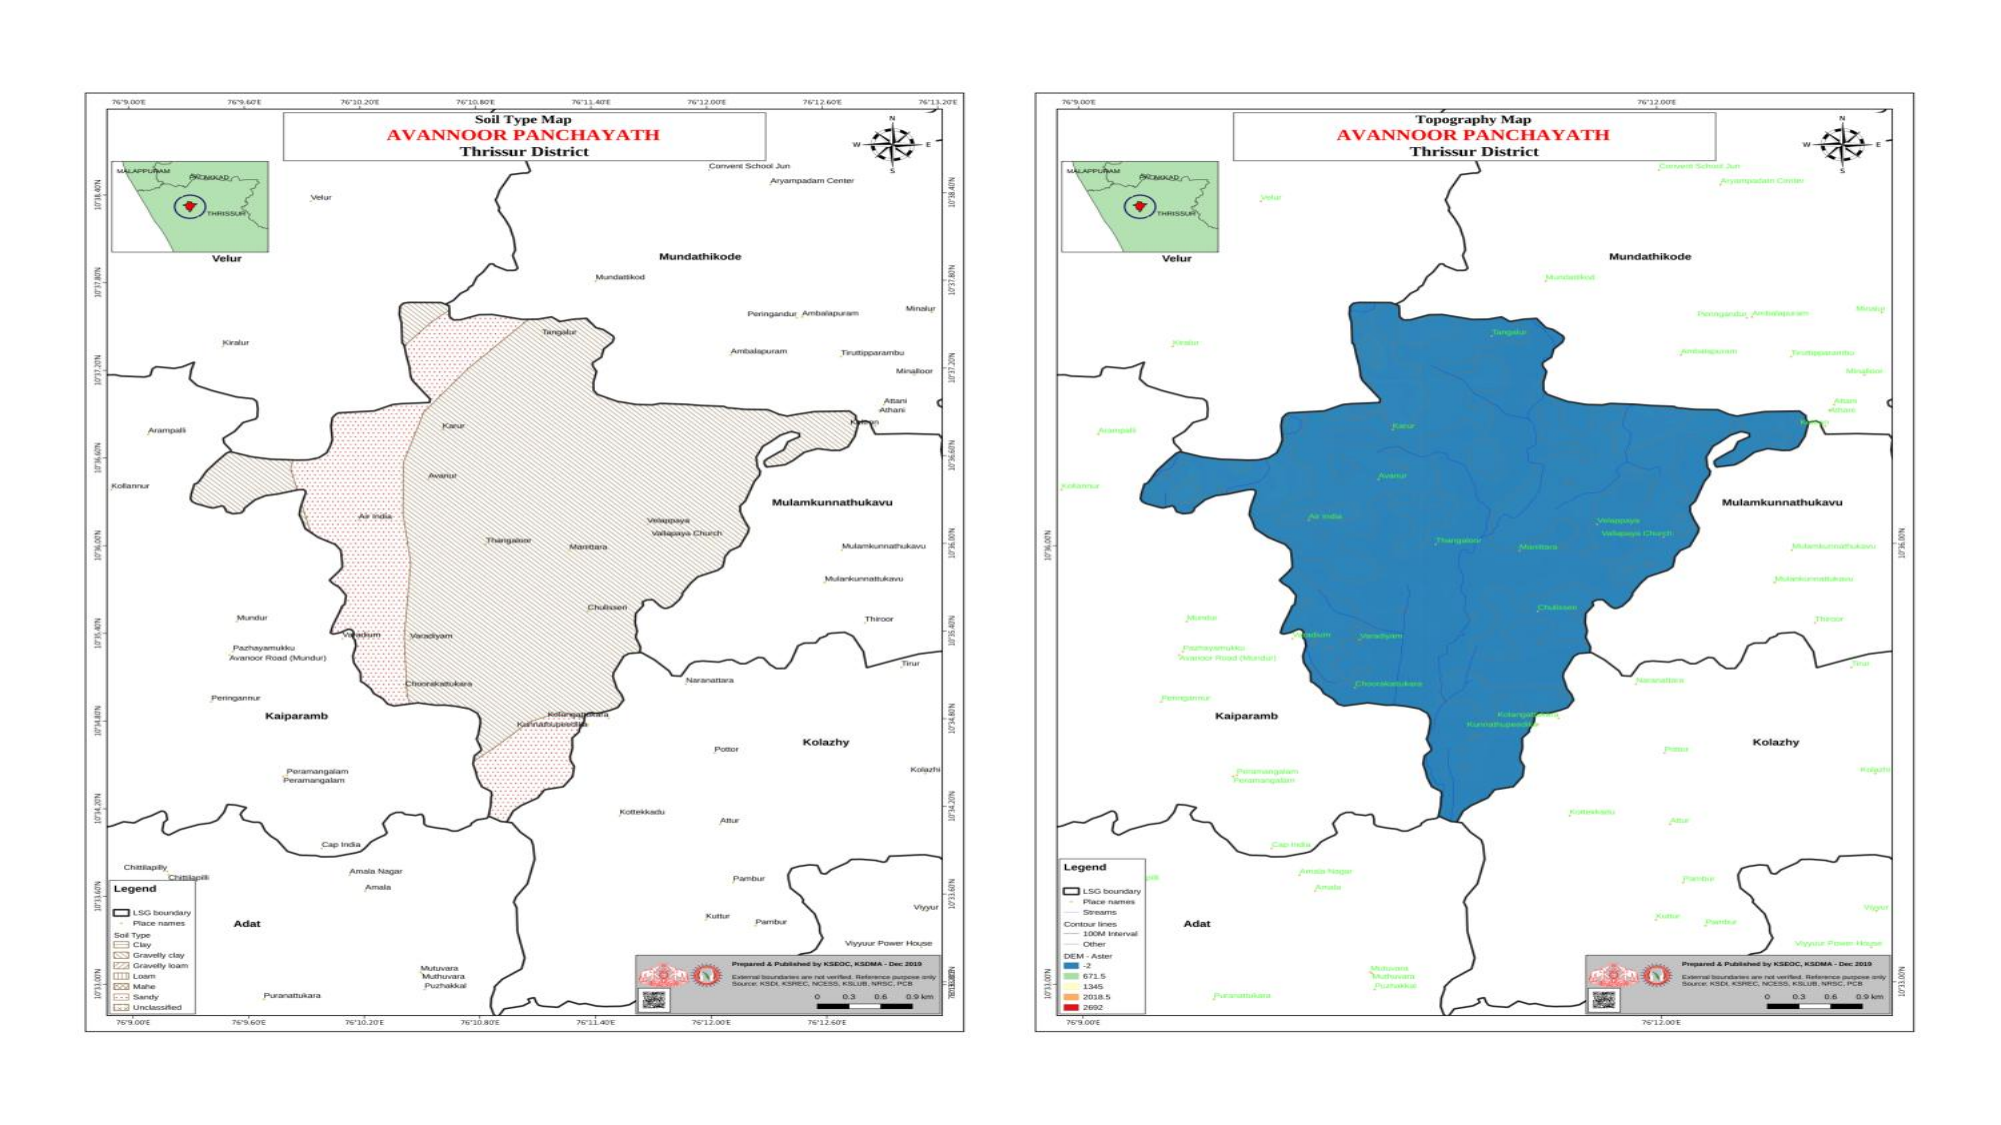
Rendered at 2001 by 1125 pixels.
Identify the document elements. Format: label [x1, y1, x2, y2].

picture [74, 85, 975, 1040]
picture [1024, 85, 1925, 1040]
